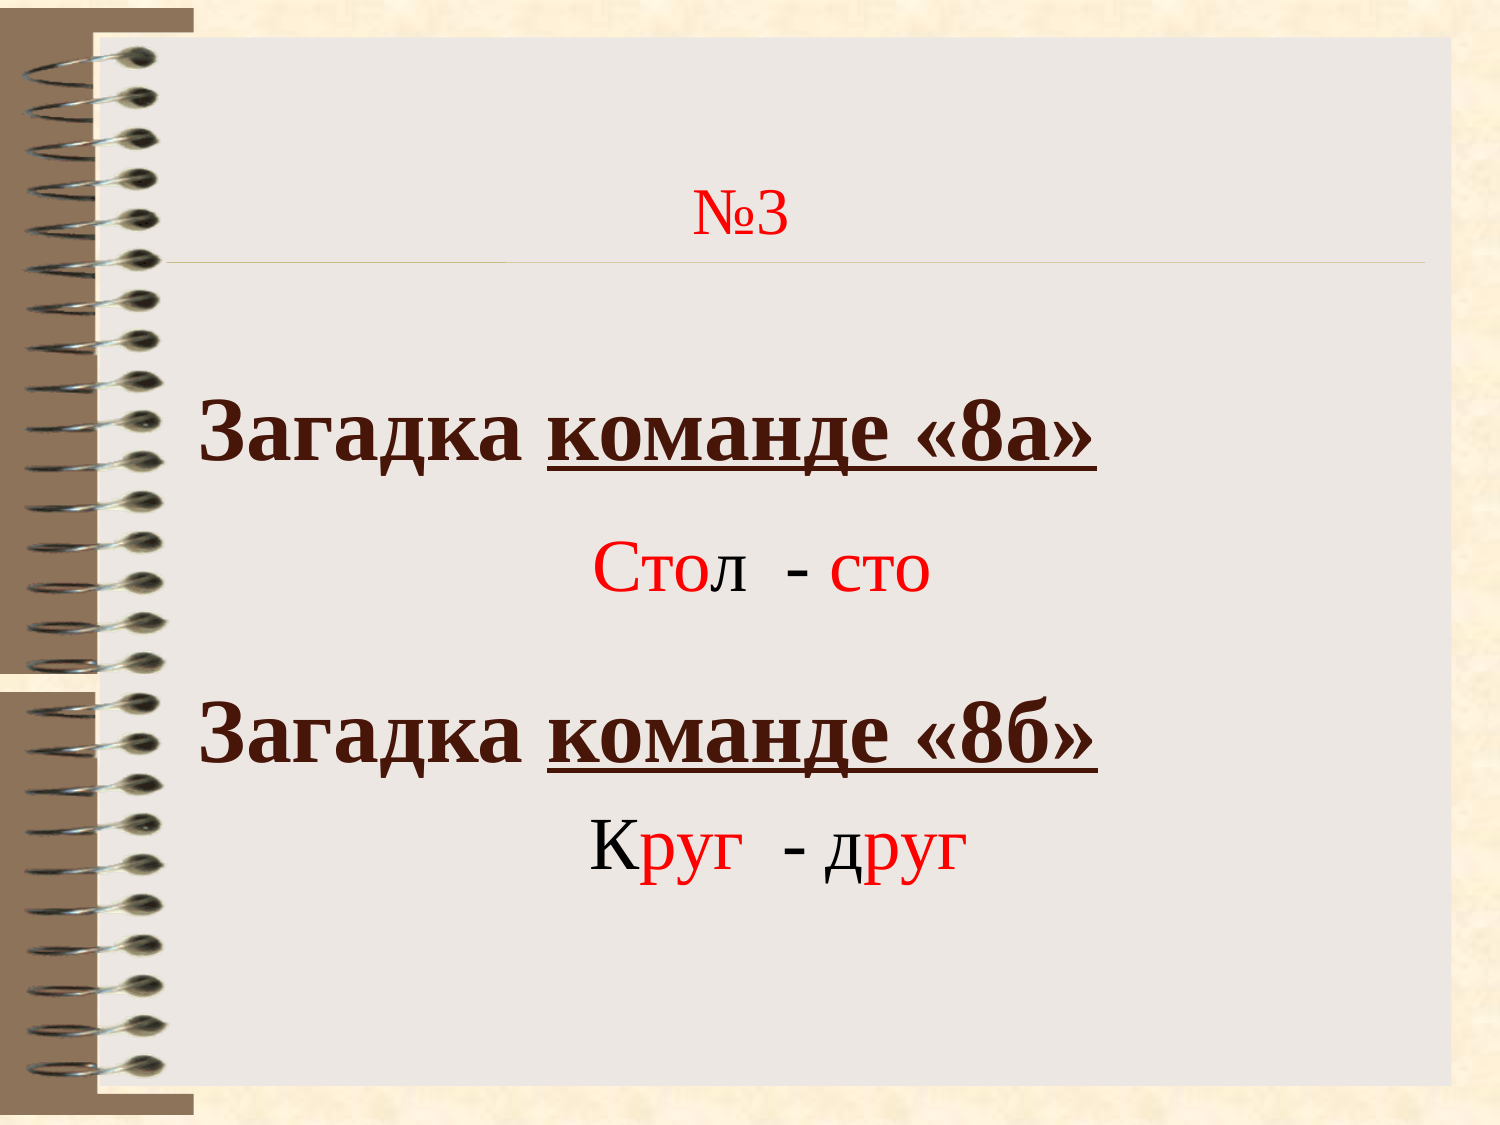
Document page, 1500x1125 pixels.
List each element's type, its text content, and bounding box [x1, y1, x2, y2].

picture [0, 0, 1500, 1125]
text_box Круг - друг [575, 786, 1003, 892]
text_box Загадка команде «8а» [182, 361, 1329, 487]
text_box Загадка команде «8б» [183, 663, 1300, 789]
text_box №3 [677, 160, 805, 256]
text_box Стол - сто [578, 509, 966, 615]
